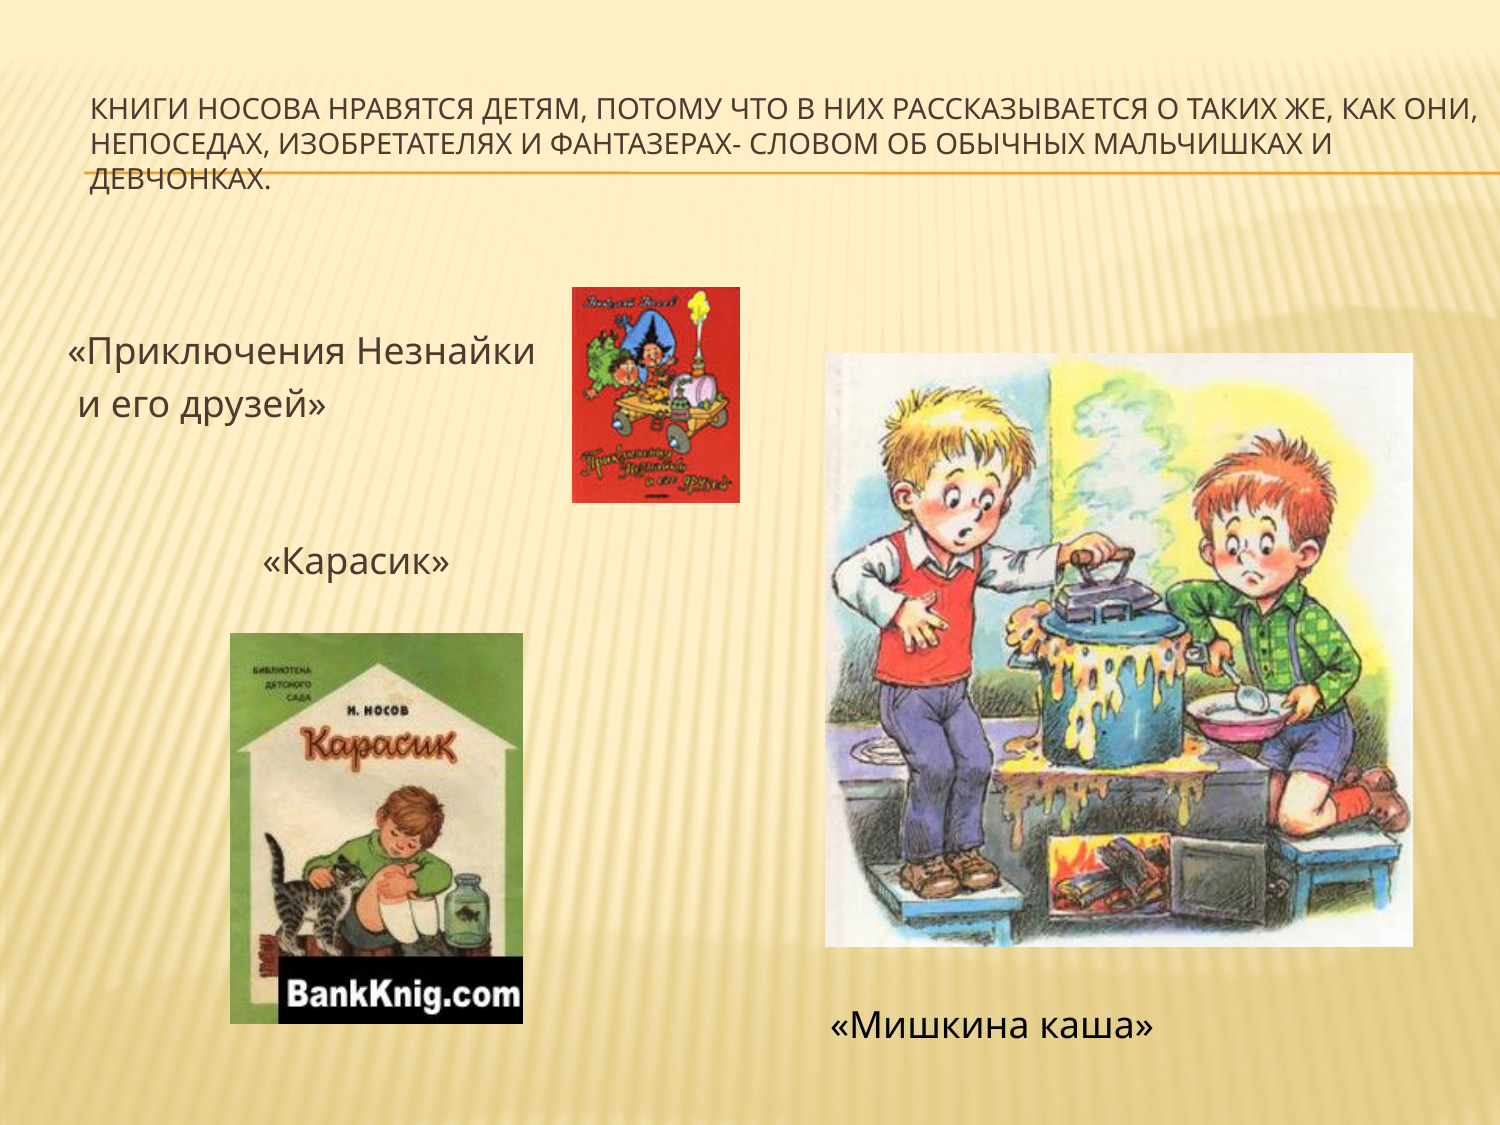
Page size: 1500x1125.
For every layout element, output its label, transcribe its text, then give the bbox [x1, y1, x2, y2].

title Книги Носова нравятся детям, потому что в них рассказывается о таких же, как они, непоседах, изобретателях и фантазерах- словом об обычных мальчишках и девчонках. [75, 42, 1500, 244]
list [824, 352, 1413, 948]
text_box «Мишкина каша» [815, 993, 1169, 1054]
picture [572, 287, 741, 504]
picture [229, 633, 523, 1025]
list «Приключения Незнайки и его друзей» «Карасик» [52, 267, 740, 1043]
